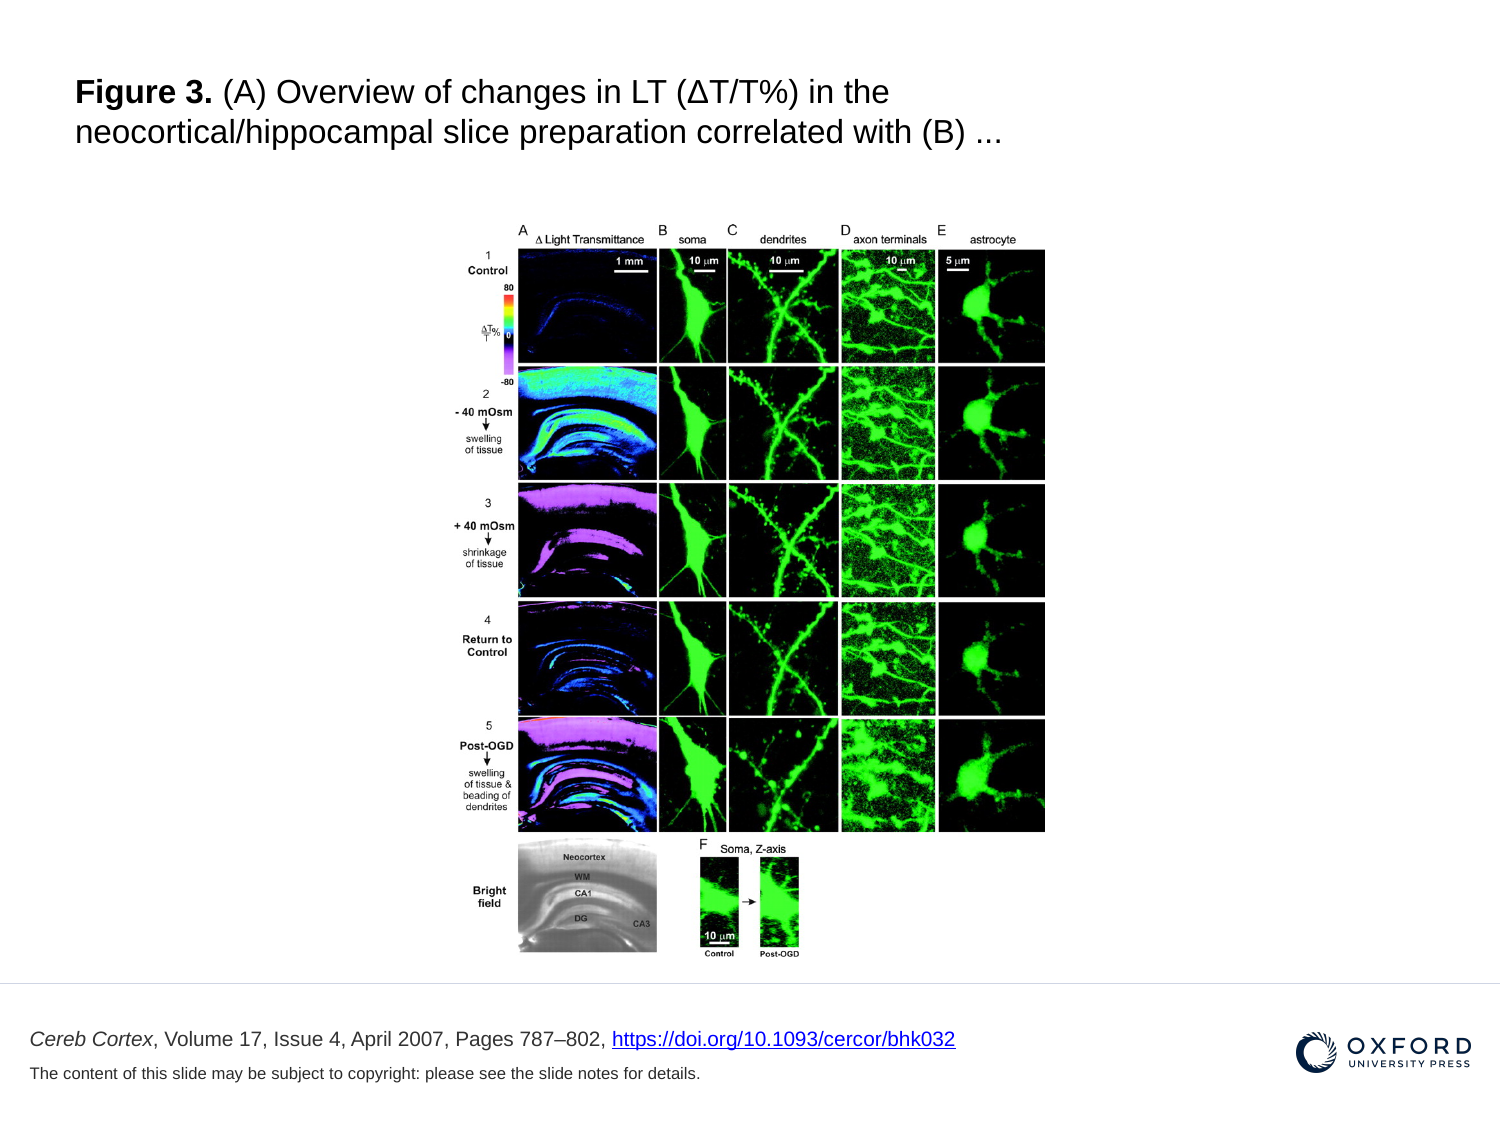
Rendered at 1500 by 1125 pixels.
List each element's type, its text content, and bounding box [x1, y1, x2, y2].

picture [1296, 1032, 1471, 1073]
footer Cereb Cortex, Volume 17, Issue 4, April 2007, Pages 787–802, https://doi.org/10.1093/cercor/bhk032 The content of this slide may be subject to copyright: please see the slide notes for details. [0, 983, 1260, 1125]
picture [454, 224, 1045, 957]
title Figure 3. (A) Overview of changes in LT (ΔT/T%) in the neocortical/hippocampal slice preparation correlated with (B) ... [75, 69, 1078, 171]
